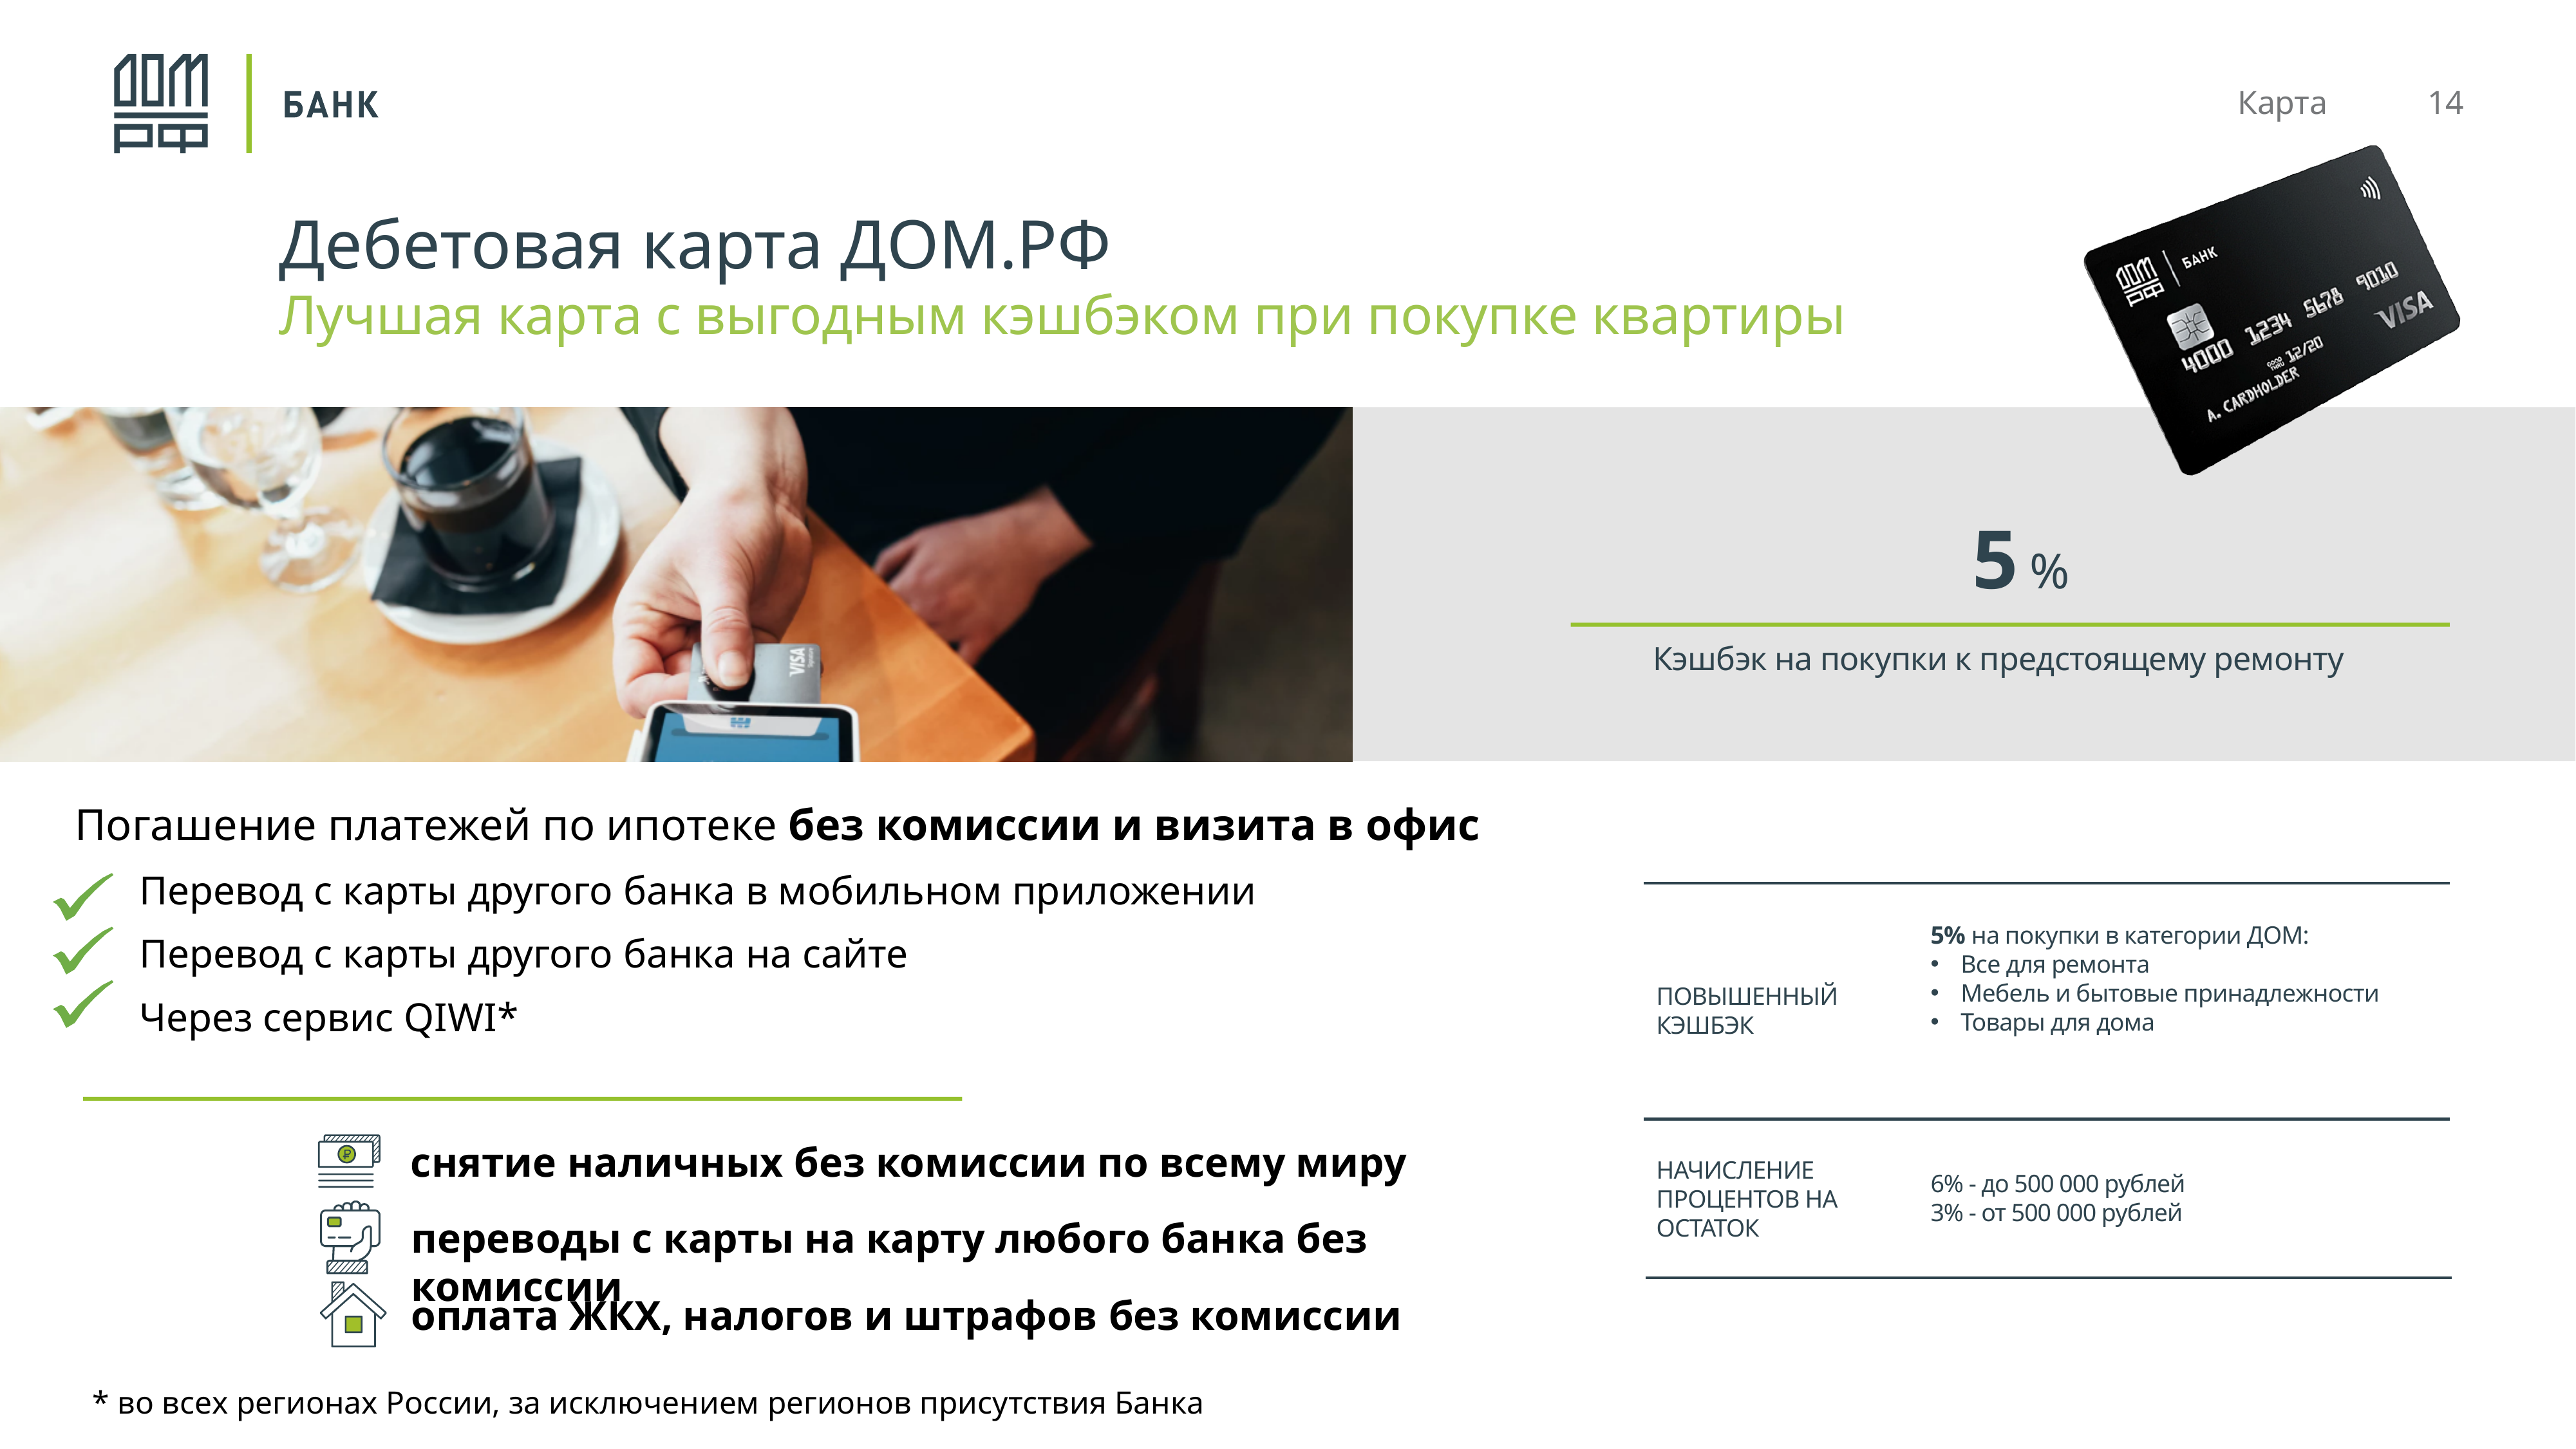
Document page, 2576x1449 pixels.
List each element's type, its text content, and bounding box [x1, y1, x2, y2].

text_box [52, 873, 114, 921]
text_box Начисление процентов на остаток [1647, 1150, 1888, 1245]
text_box Кэшбэк на покупки к предстоящему ремонту [1643, 633, 2541, 713]
text_box Через сервис QIWI* [129, 987, 1416, 1044]
text_box [83, 1096, 963, 1101]
picture [320, 1200, 381, 1275]
text_box Лучшая карта с выгодным кэшбэком при покупке квартиры [269, 276, 2033, 362]
text_box Перевод с карты другого банка на сайте [129, 924, 1272, 981]
text_box 14 [2366, 77, 2474, 124]
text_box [114, 53, 379, 154]
text_box [1353, 407, 2576, 762]
text_box 5 % [1675, 503, 2367, 622]
text_box Погашение платежей по ипотеке без комиссии и визита в офис [65, 792, 1765, 977]
text_box 5% на покупки в категории ДОМ: Все для ремонта Мебель и бытовые принадлежности Товары для дома [1921, 915, 2421, 1074]
picture [320, 1281, 387, 1348]
picture [2017, 97, 2576, 584]
text_box * во всех регионах России, за исключением регионов присутствия Банка [83, 1378, 2032, 1425]
picture [0, 407, 1353, 762]
text_box оплата ЖКХ, налогов и штрафов без комиссии [401, 1285, 1416, 1343]
text_box [52, 926, 114, 975]
text_box Перевод с карты другого банка в мобильном приложении [129, 861, 1272, 917]
text_box [1570, 622, 2450, 627]
text_box [52, 980, 114, 1028]
text_box Повышенный кэшбэк [1647, 976, 1888, 1071]
text_box 6% - до 500 000 рублей 3% - от 500 000 рублей [1921, 1163, 2380, 1226]
text_box переводы с карты на карту любого банка без комиссии [401, 1208, 1418, 1314]
picture [317, 1134, 381, 1188]
text_box Дебетовая карта ДОМ.РФ [269, 196, 2033, 276]
text_box снятие наличных без комиссии по всему миру [401, 1132, 1455, 1190]
text_box Карта [1090, 77, 2337, 132]
